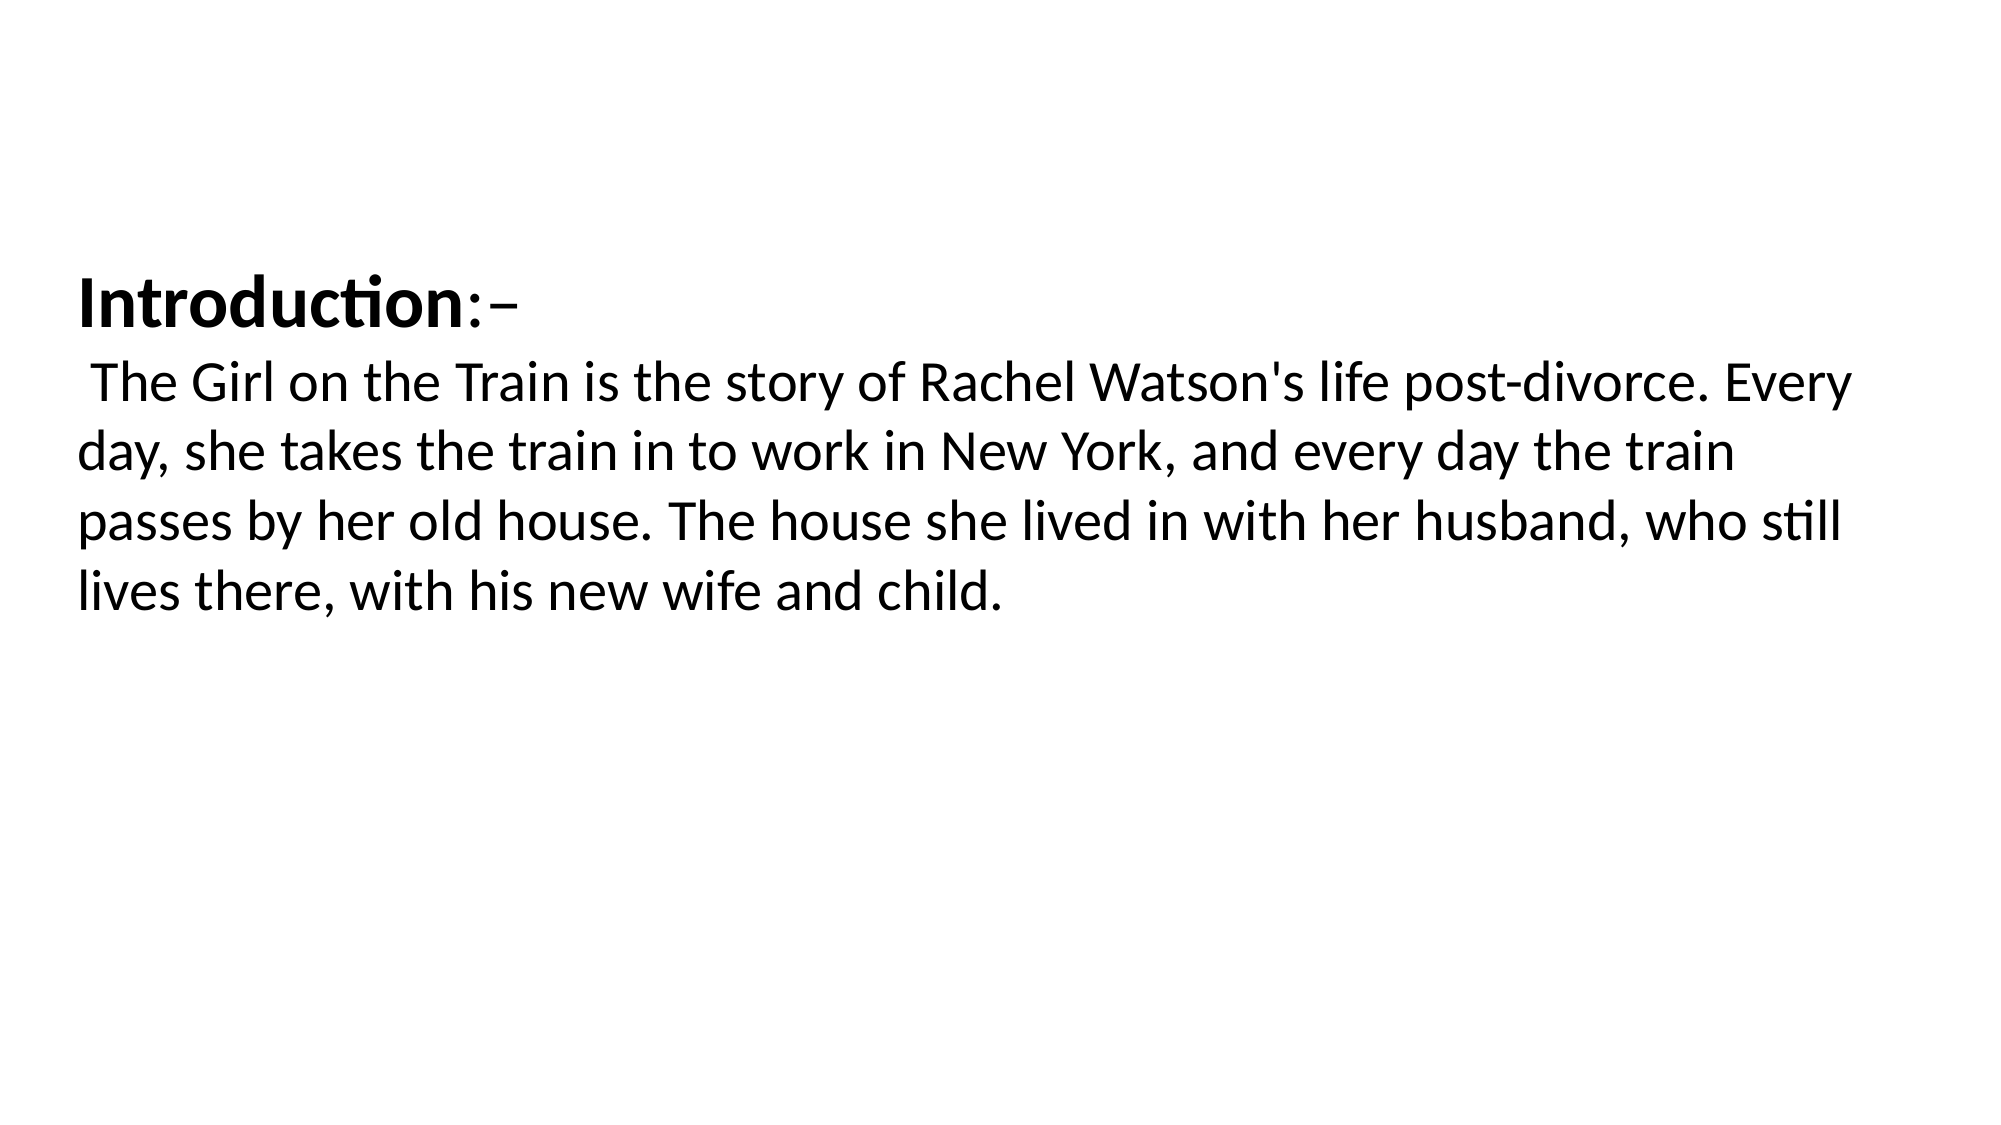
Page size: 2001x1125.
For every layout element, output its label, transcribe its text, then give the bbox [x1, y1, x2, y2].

title Introduction:– The Girl on the Train is the story of Rachel Watson's life post-divorce. Every day, she takes the train in to work in New York, and every day the train passes by her old house. The house she lived in with her husband, who still lives there, with his new wife and child. [62, 62, 1876, 813]
